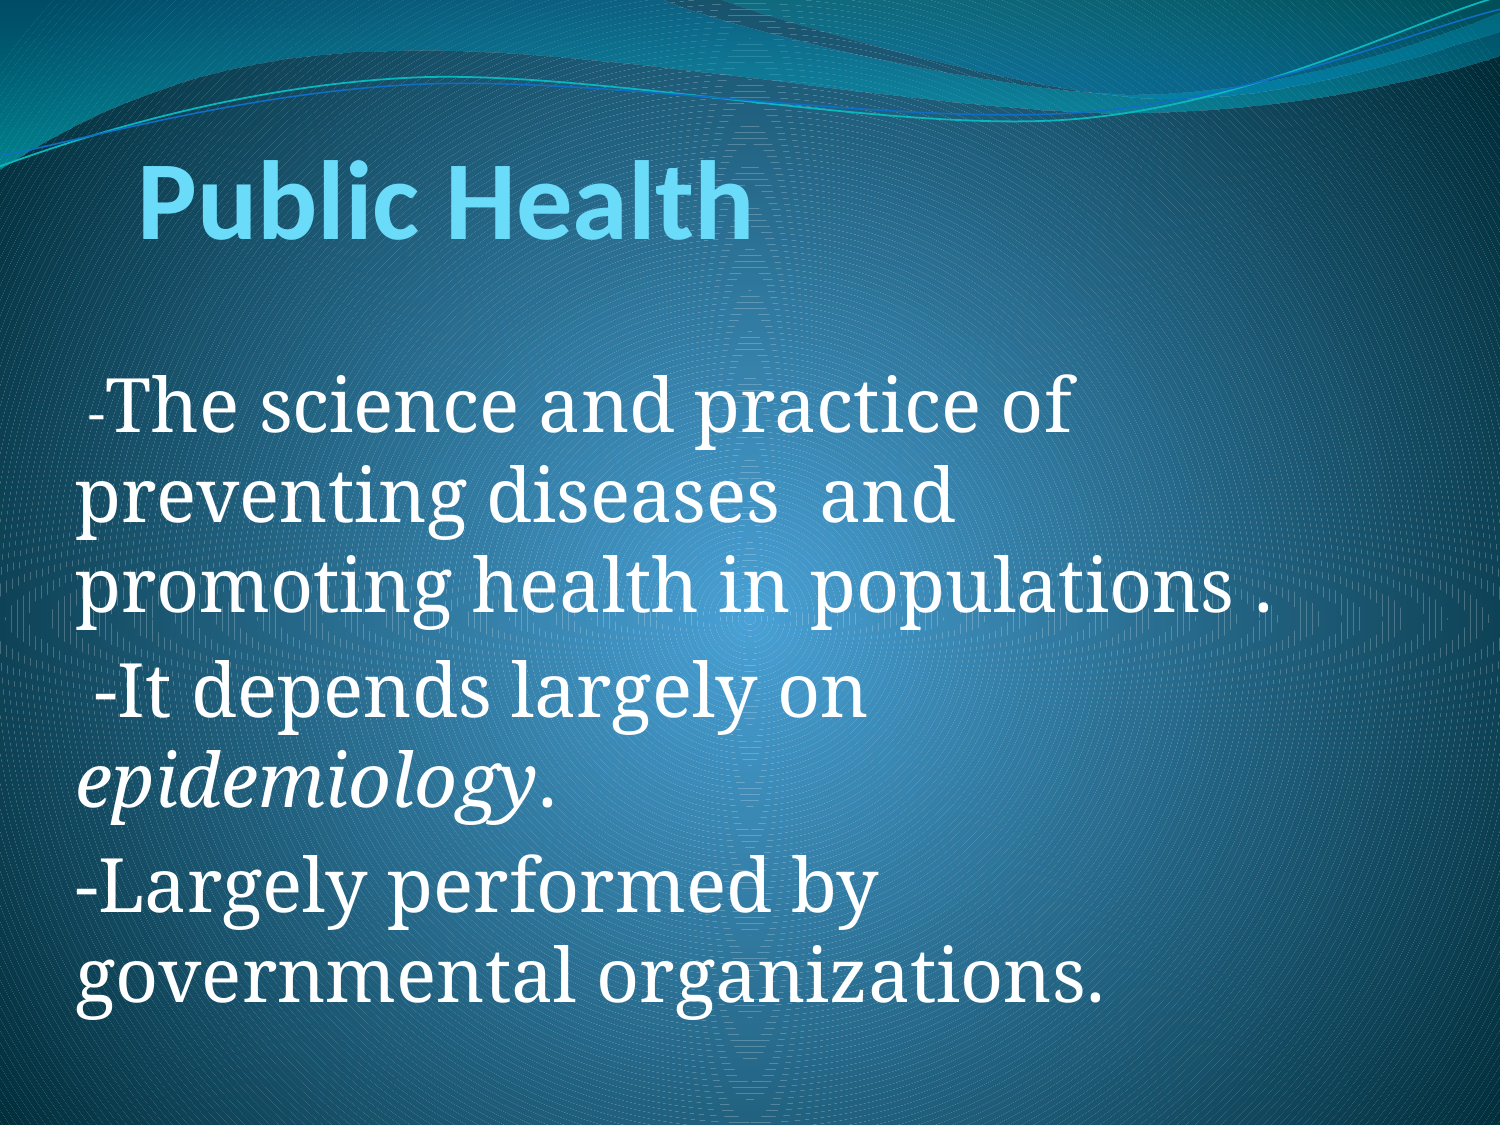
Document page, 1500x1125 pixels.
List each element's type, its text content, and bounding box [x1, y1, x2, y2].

title Public Health [137, 137, 1426, 263]
subtitle -The science and practice of preventing diseases and promoting health in populations . -It depends largely on epidemiology. -Largely performed by governmental organizations. [75, 350, 1364, 1038]
